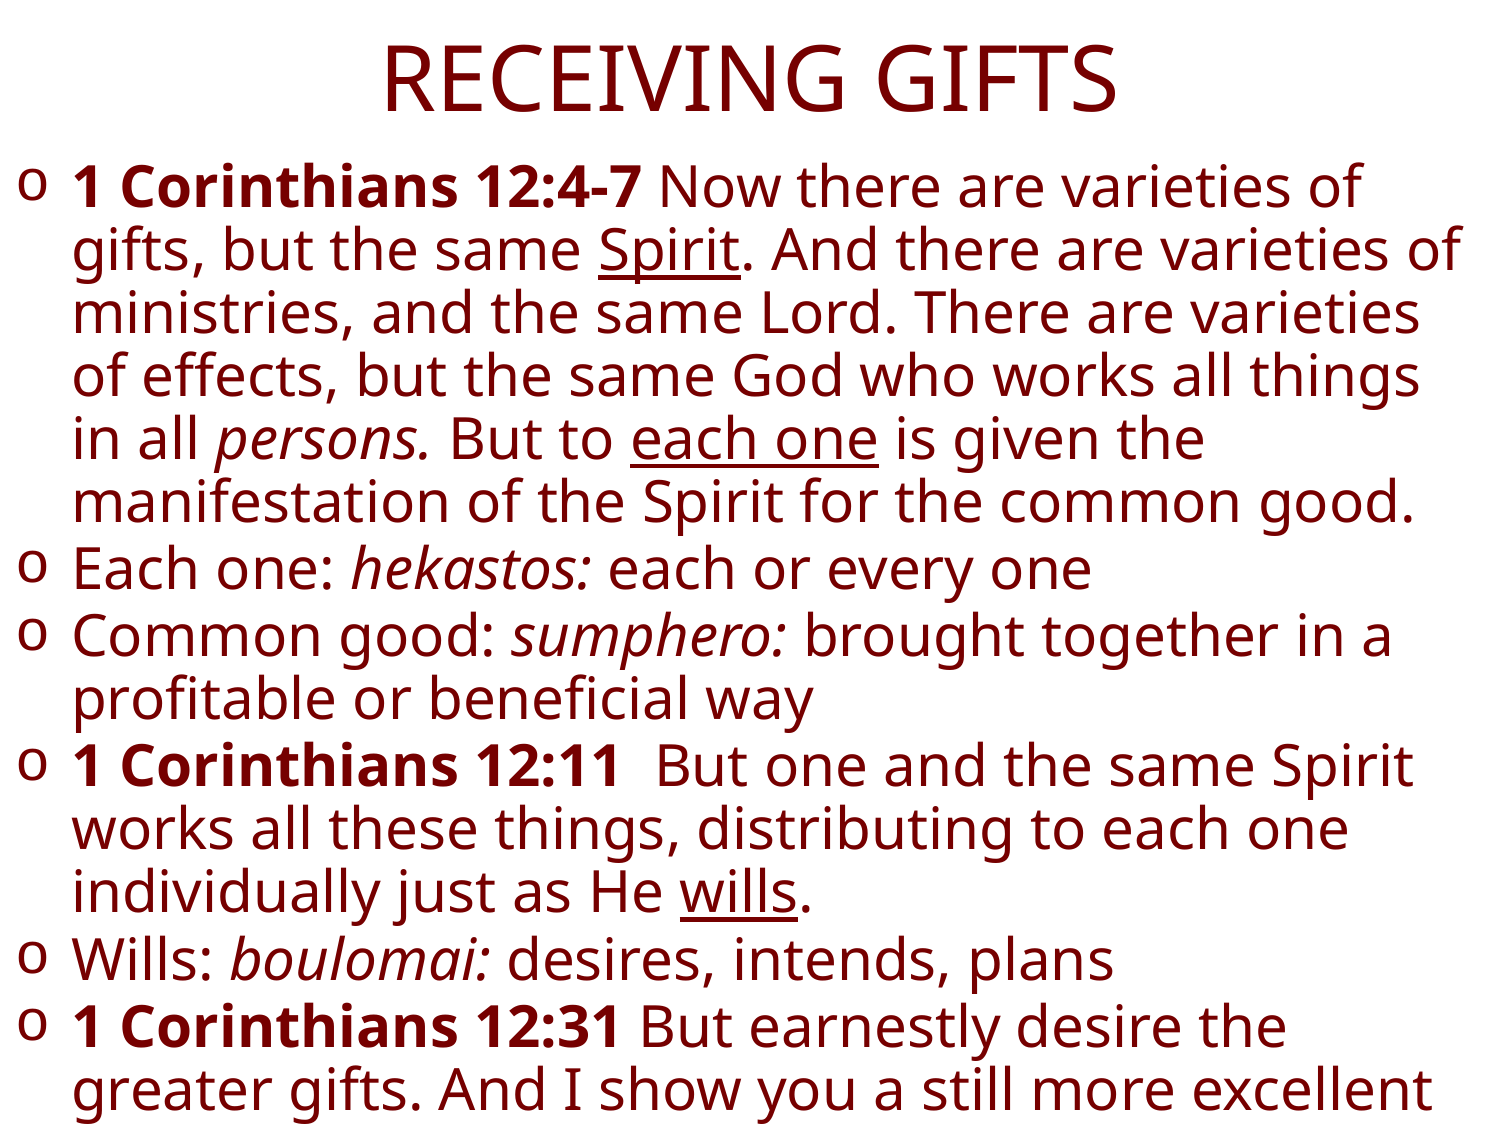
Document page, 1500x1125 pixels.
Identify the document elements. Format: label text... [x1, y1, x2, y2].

list 1 Corinthians 12:4-7 Now there are varieties of gifts, but the same Spirit. And there are varieties of ministries, and the same Lord. There are varieties of effects, but the same God who works all things in all persons. But to each one is given the manifestation of the Spirit for the common good. Each one: hekastos: each or every one Common good: sumphero: brought together in a profitable or beneficial way 1 Corinthians 12:11 But one and the same Spirit works all these things, distributing to each one individually just as He wills. Wills: boulomai: desires, intends, plans 1 Corinthians 12:31 But earnestly desire the greater gifts. And I show you a still more excellent way. [0, 149, 1500, 1125]
title RECEIVING GIFTS [0, 0, 1500, 149]
